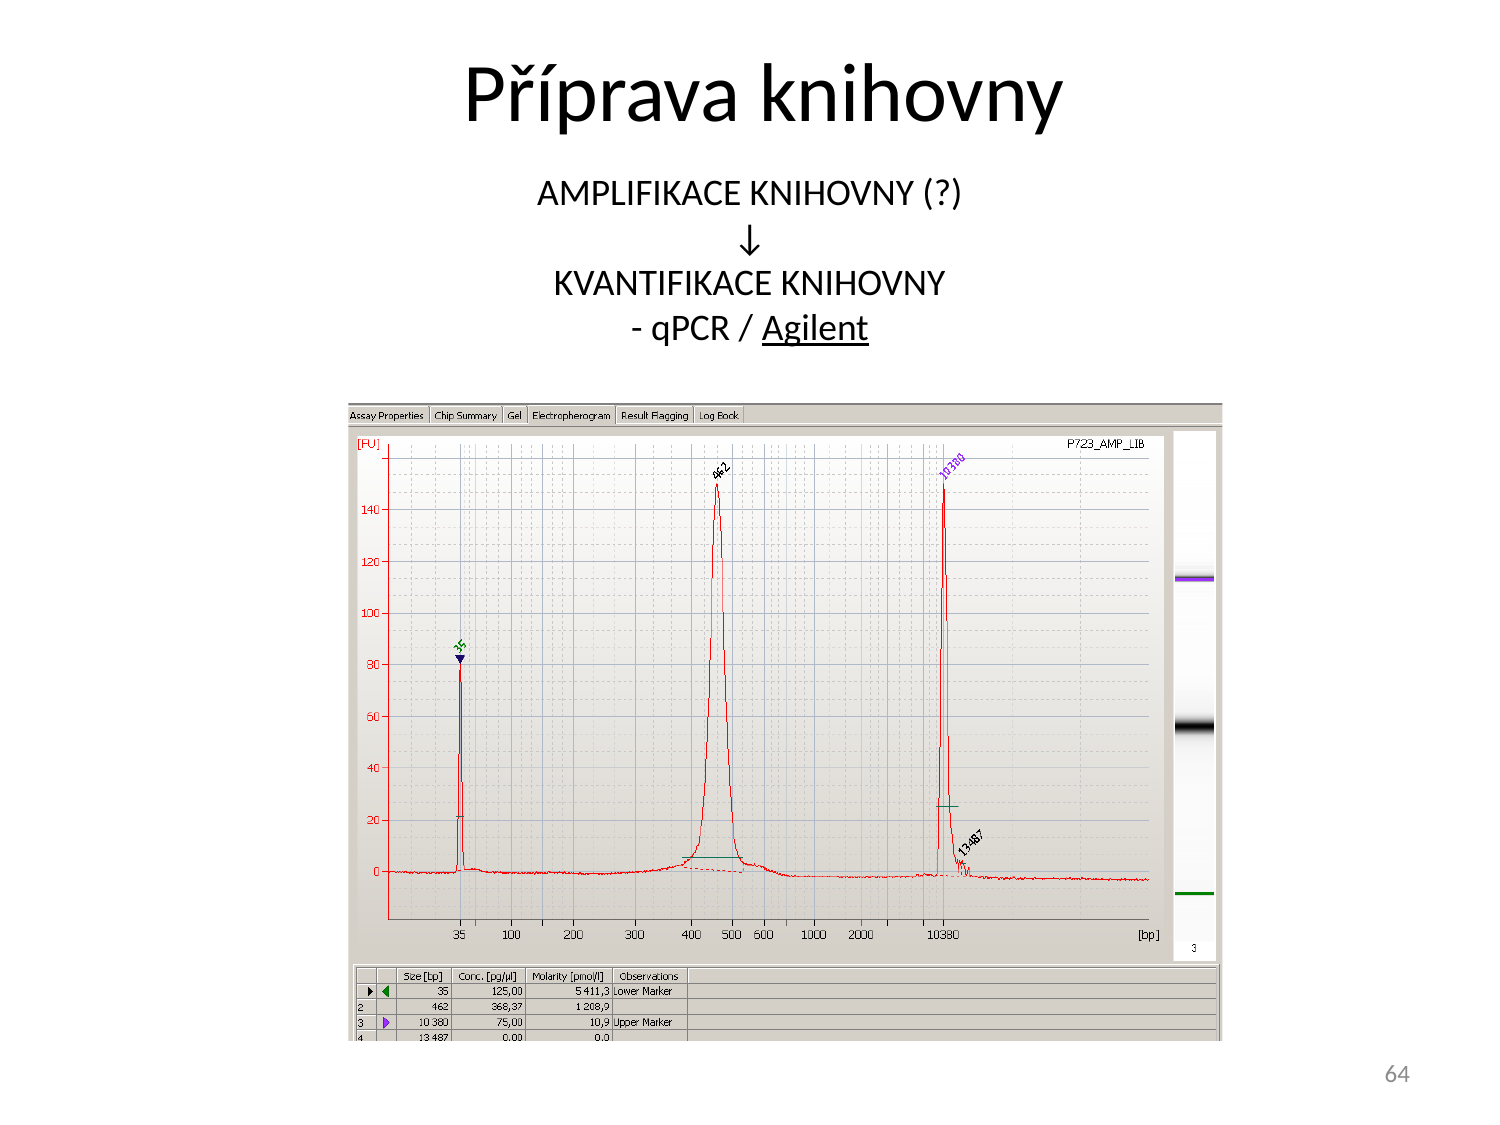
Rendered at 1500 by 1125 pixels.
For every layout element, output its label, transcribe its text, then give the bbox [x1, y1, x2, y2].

text_box AMPLIFIKACE KNIHOVNY (?) ↓ KVANTIFIKACE KNIHOVNY - qPCR / Agilent [407, 160, 1093, 401]
text_box Příprava knihovny [100, 30, 1447, 146]
slide_number 64 [1074, 1042, 1425, 1103]
picture [348, 403, 1223, 1041]
